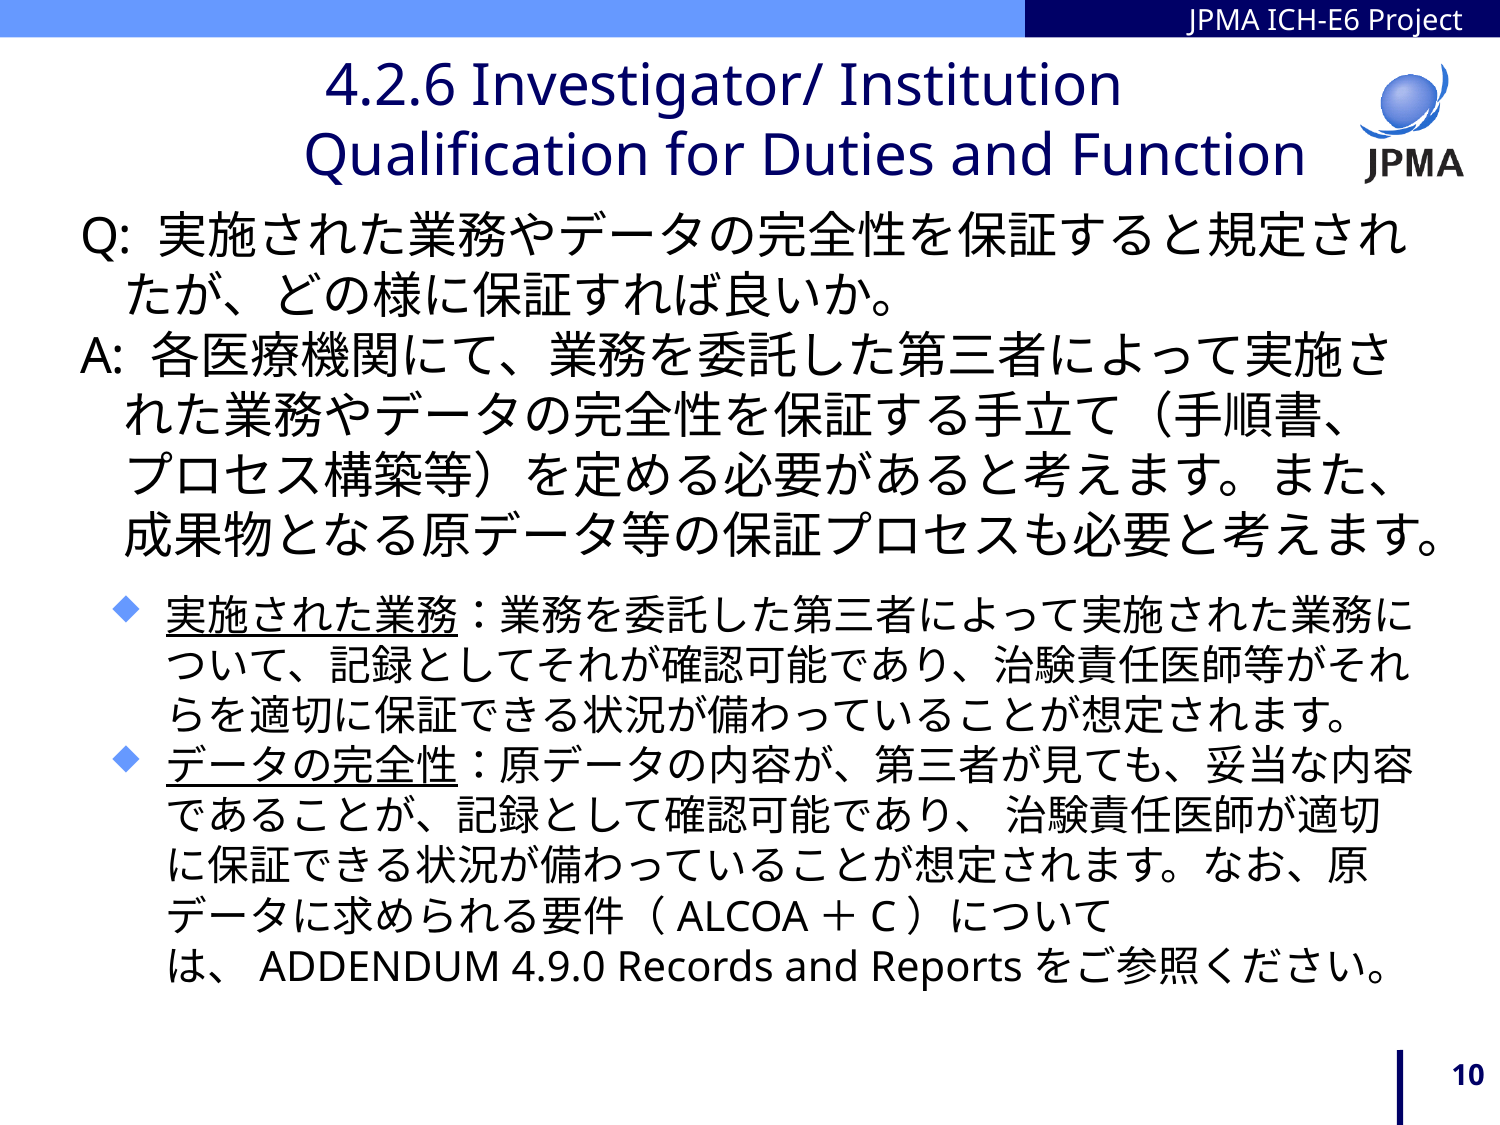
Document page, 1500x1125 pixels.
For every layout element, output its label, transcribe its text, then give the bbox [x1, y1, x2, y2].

text_box 10 [1187, 1048, 1500, 1124]
title 4.2.6 Investigator/ Institution Qualification for Duties and Function [41, 49, 1424, 185]
list Q: 実施された業務やデータの完全性を保証すると規定されたが、どの様に保証すれば良いか。 A: 各医療機関にて、業務を委託した第三者によって実施された業務やデータの完全性を保証する手立て（手順書、プロセス構築等）を定める必要があると考えます。また、成果物となる原データ等の保証プロセスも必要と考えます。 実施された業務：業務を委託した第三者によって実施された業務について、記録としてそれが確認可能であり、治験責任医師等がそれらを適切に保証できる状況が備わっていることが想定されます。 データの完全性：原データの内容が、第三者が見ても、妥当な内容であることが、記録として確認可能であり、 治験責任医師が適切に保証できる状況が備わっていることが想定されます。なお、原データに求められる要件（ALCOA＋C）については、ADDENDUM 4.9.0 Records and Reportsをご参照ください。 [64, 196, 1436, 1083]
picture [1351, 54, 1481, 185]
